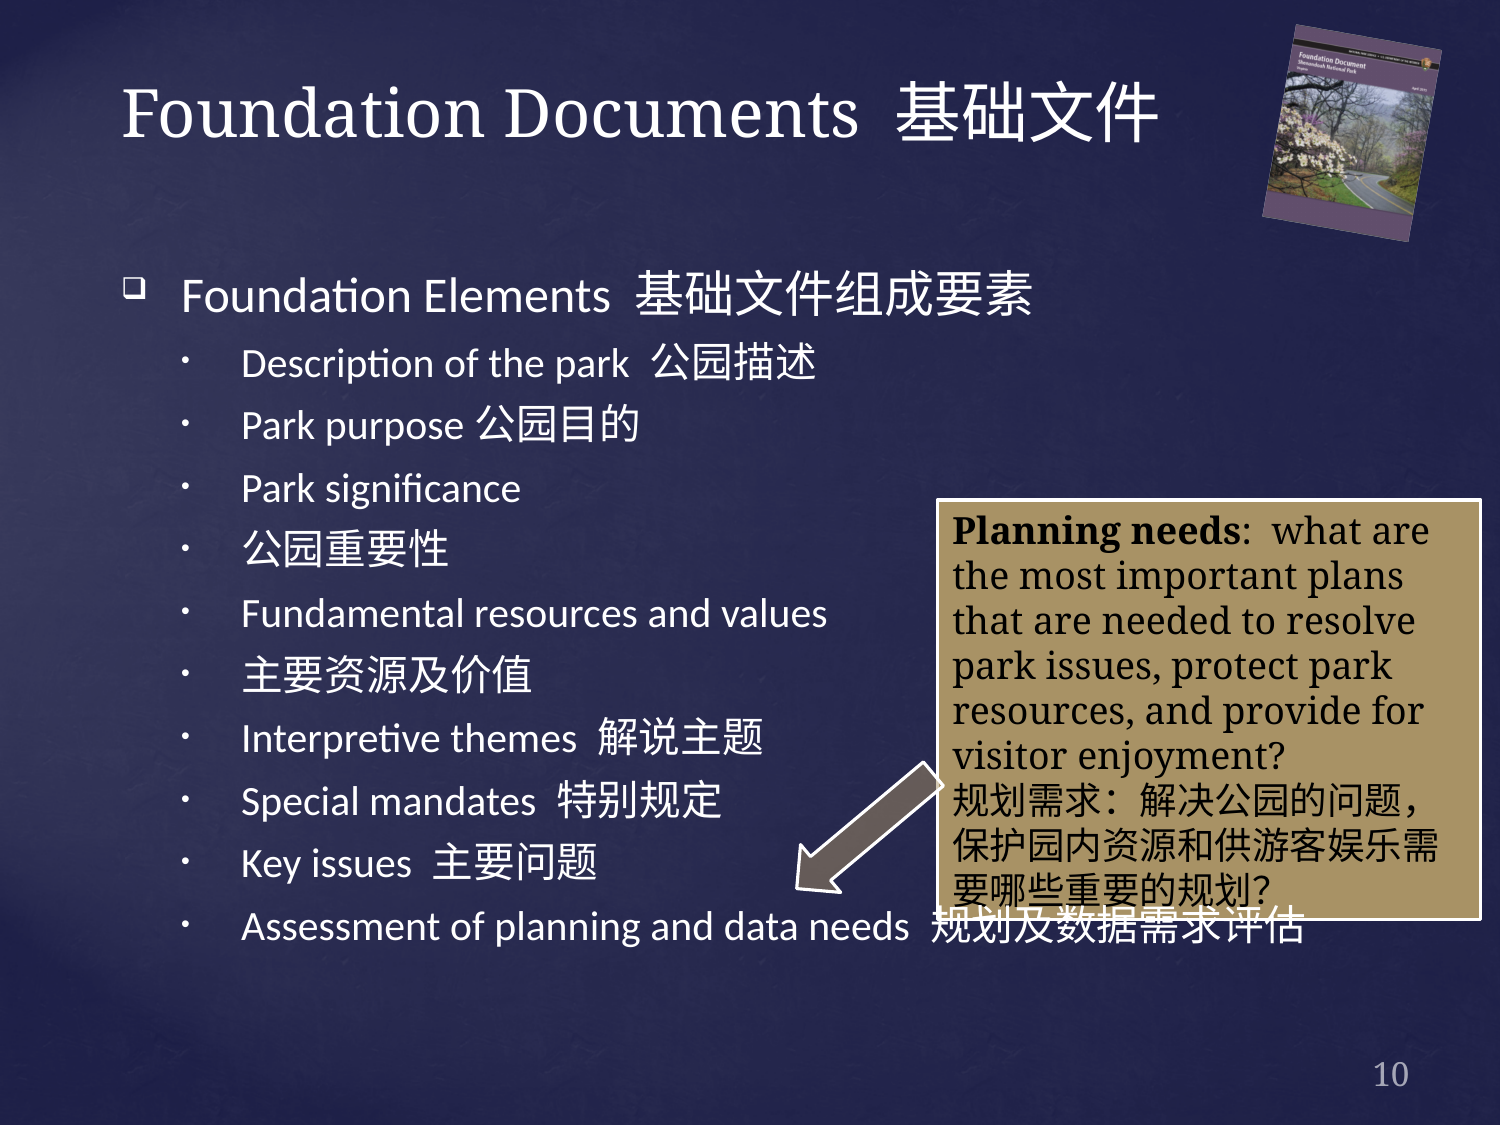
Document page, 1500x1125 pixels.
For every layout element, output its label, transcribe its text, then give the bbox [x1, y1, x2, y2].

text_box Planning needs: what are the most important plans that are needed to resolve park issues, protect park resources, and provide for visitor enjoyment? 规划需求：解决公园的问题，保护园内资源和供游客娱乐需要哪些重要的规划？ [1394, 499, 1481, 920]
title Foundation Documents 基础文件 [106, 39, 1269, 159]
list Foundation Elements 基础文件组成要素 Description of the park 公园描述 Park purpose公园目的 Park significance 公园重要性 Fundamental resources and values 主要资源及价值 Interpretive themes 解说主题 Special mandates 特别规定 Key issues 主要问题 Assessment of planning and data needs 规划及数据需求评估 [106, 237, 1394, 1037]
picture [1263, 25, 1441, 241]
slide_number 10 [1357, 1050, 1498, 1100]
